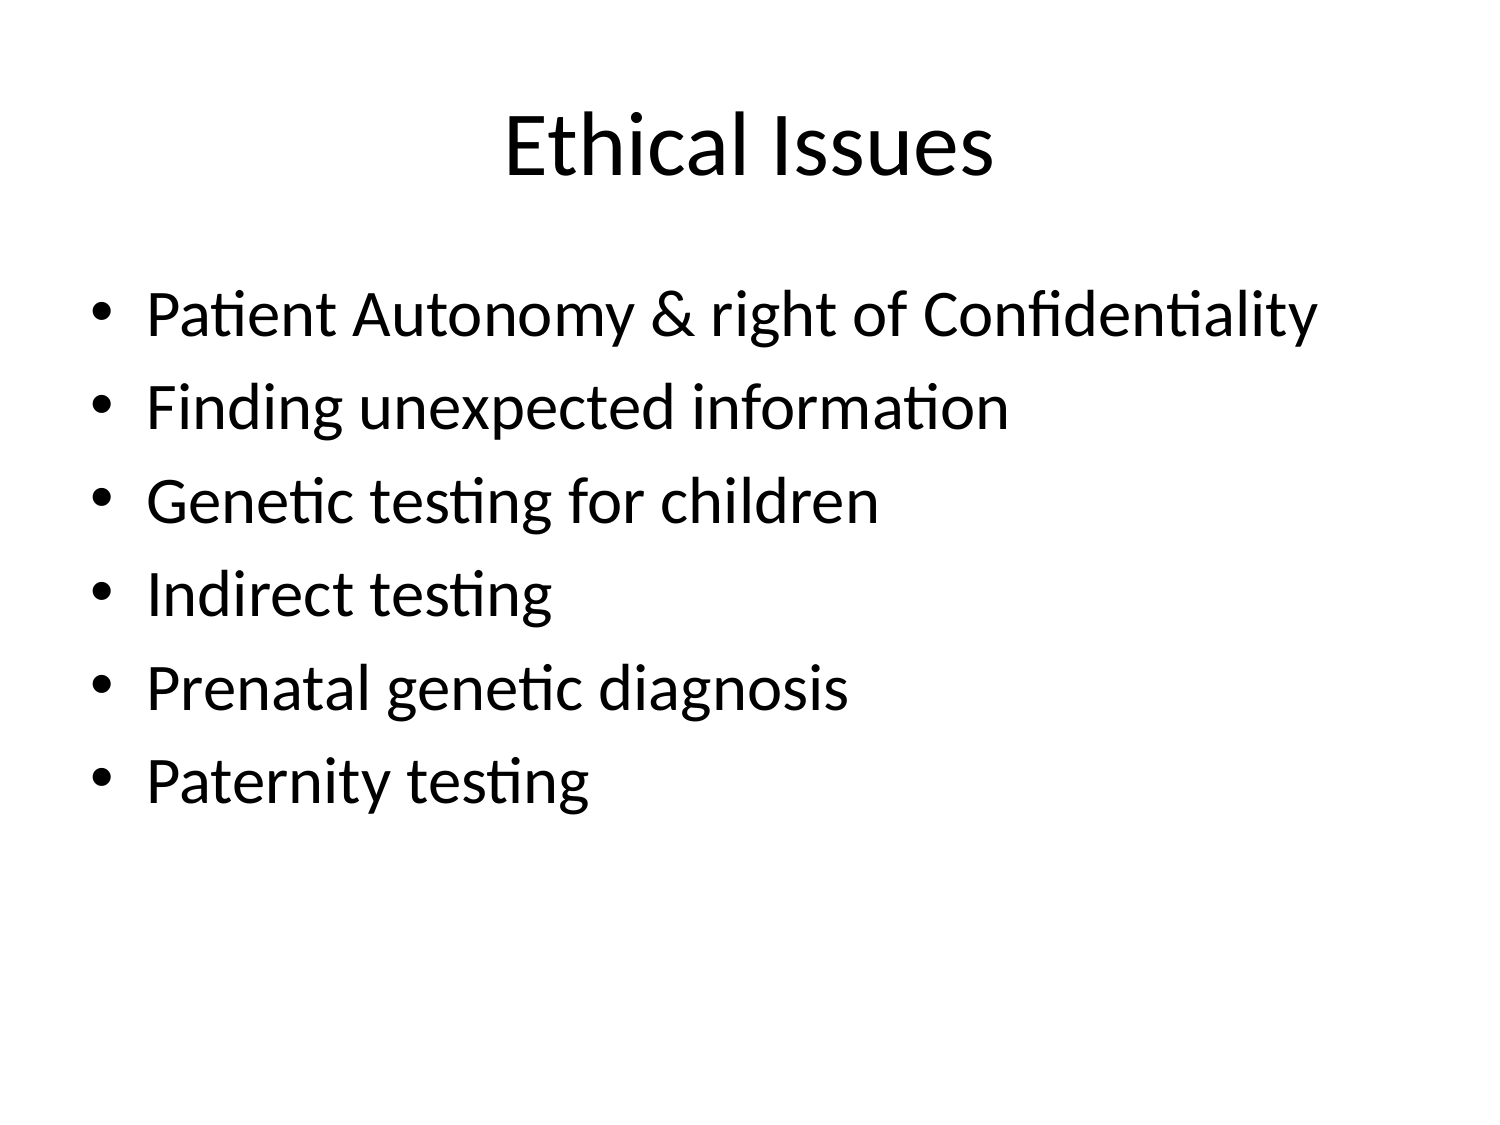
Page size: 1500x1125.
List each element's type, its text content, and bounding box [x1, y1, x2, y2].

list Patient Autonomy & right of Confidentiality Finding unexpected information Genetic testing for children Indirect testing Prenatal genetic diagnosis Paternity testing [75, 262, 1425, 1005]
title Ethical Issues [75, 45, 1425, 233]
